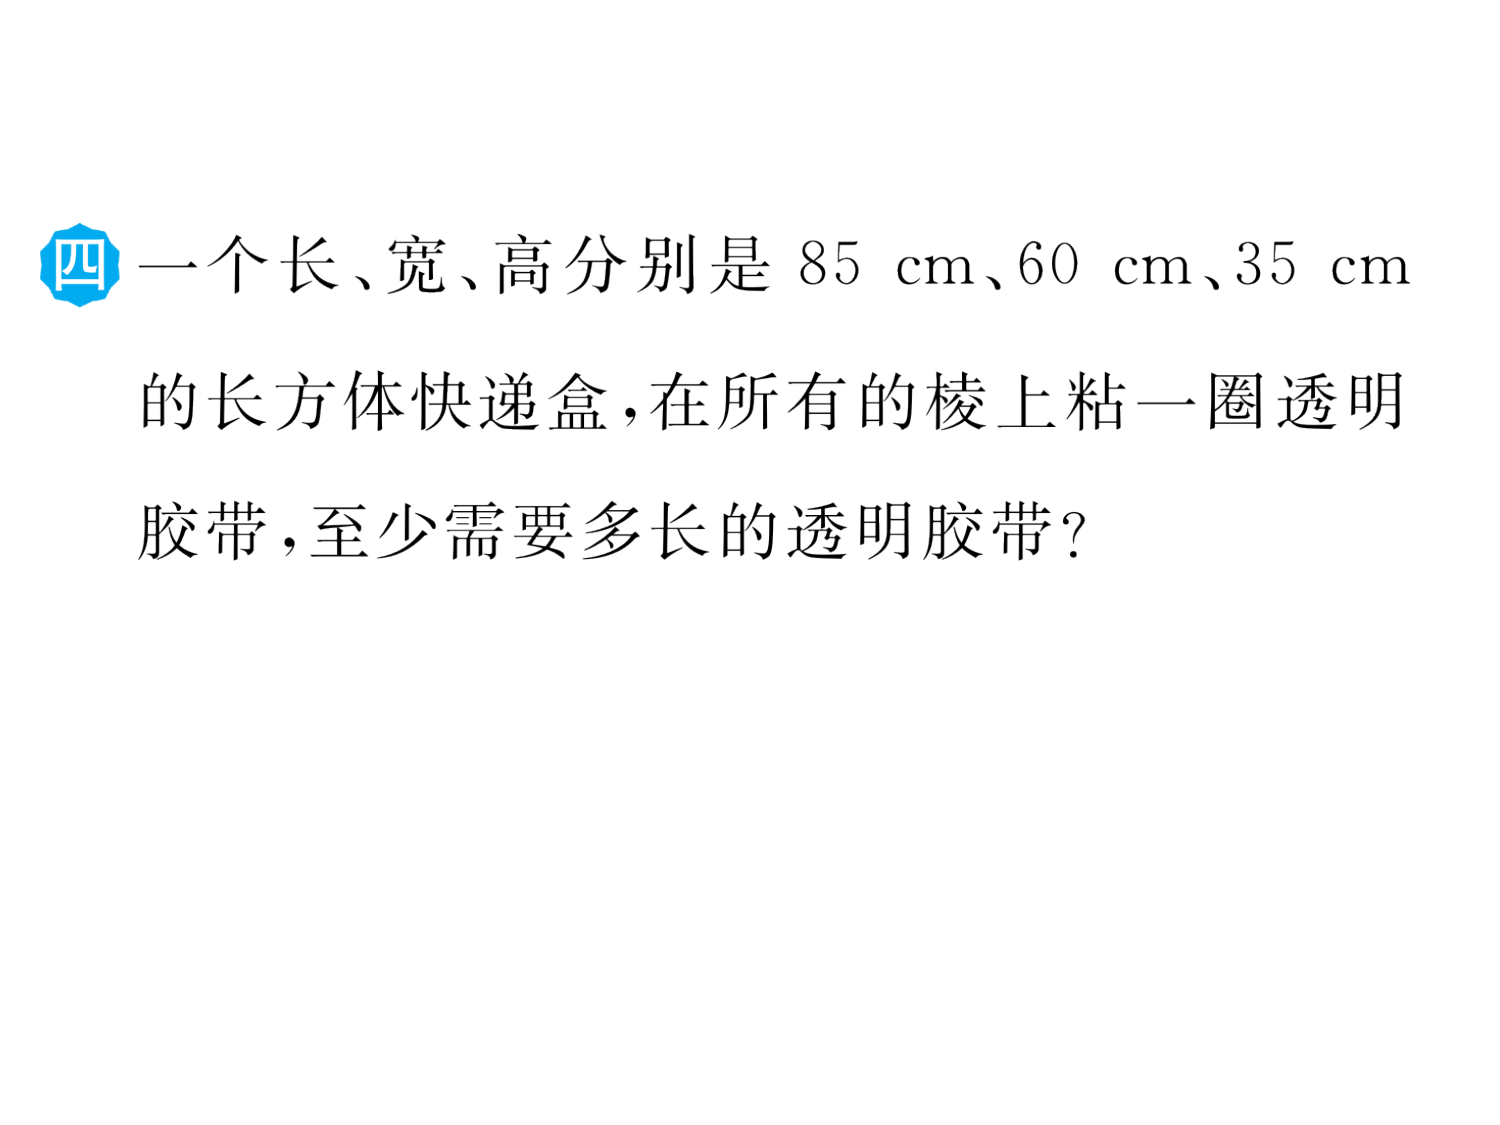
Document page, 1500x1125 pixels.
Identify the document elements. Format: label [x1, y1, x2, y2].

picture [35, 177, 1453, 1093]
